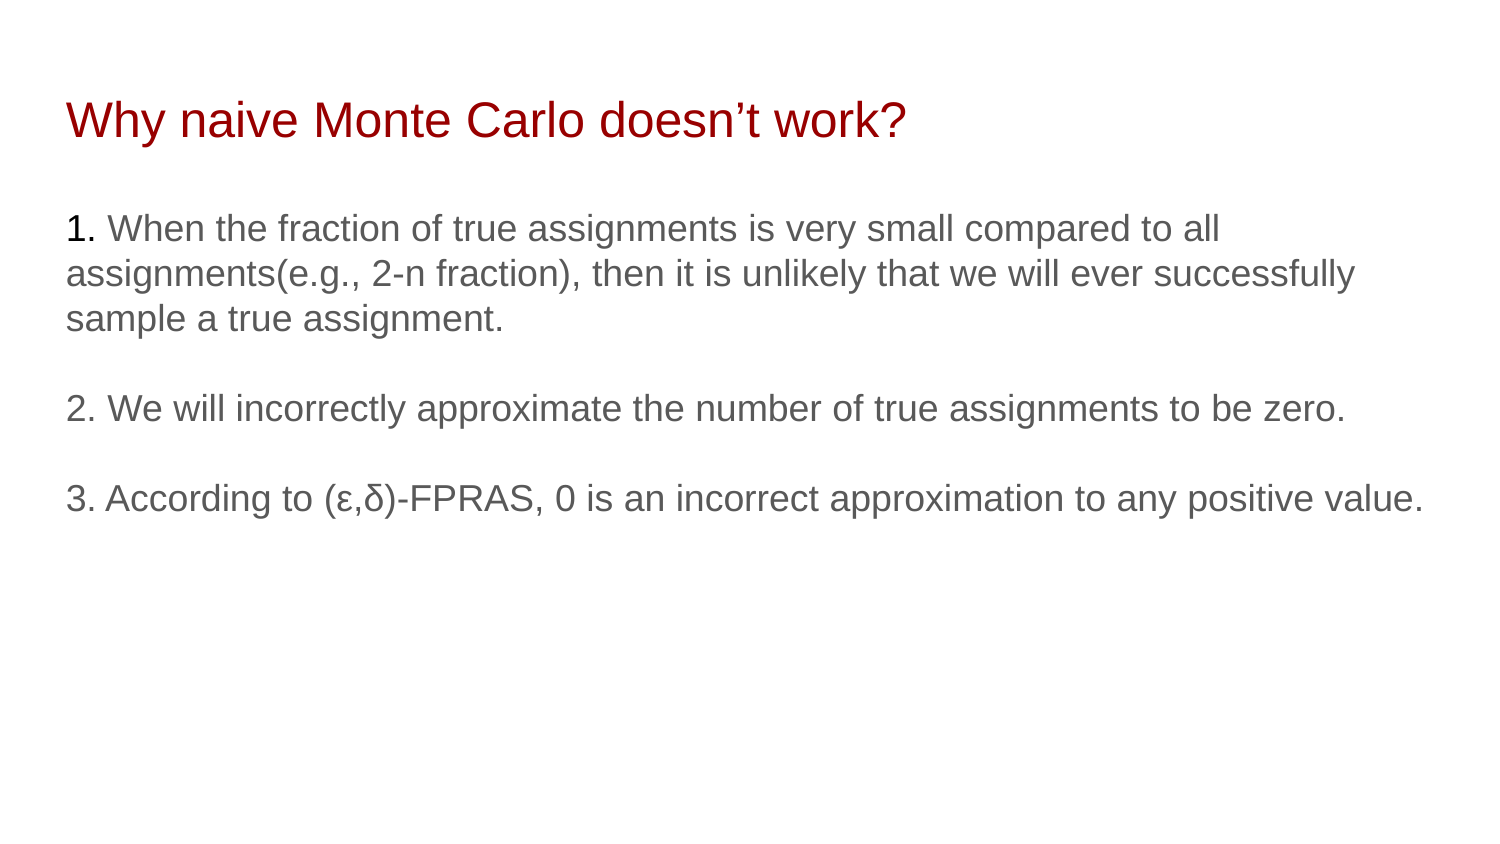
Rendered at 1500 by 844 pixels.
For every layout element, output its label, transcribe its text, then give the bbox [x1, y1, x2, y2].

text_box 1.­ When the fraction of true assignments is very small compared to all assignments(e.g., 2-n fraction), then it is unlikely that we will ever successfully sample a true assignment. 2. We will incorrectly approximate the number of true assignments to be zero. 3. According to (ε,δ)-FPRAS, 0 is an incorrect approximation to any positive value. [51, 188, 1449, 750]
text_box Why naive Monte Carlo doesn’t work? [51, 72, 1449, 167]
